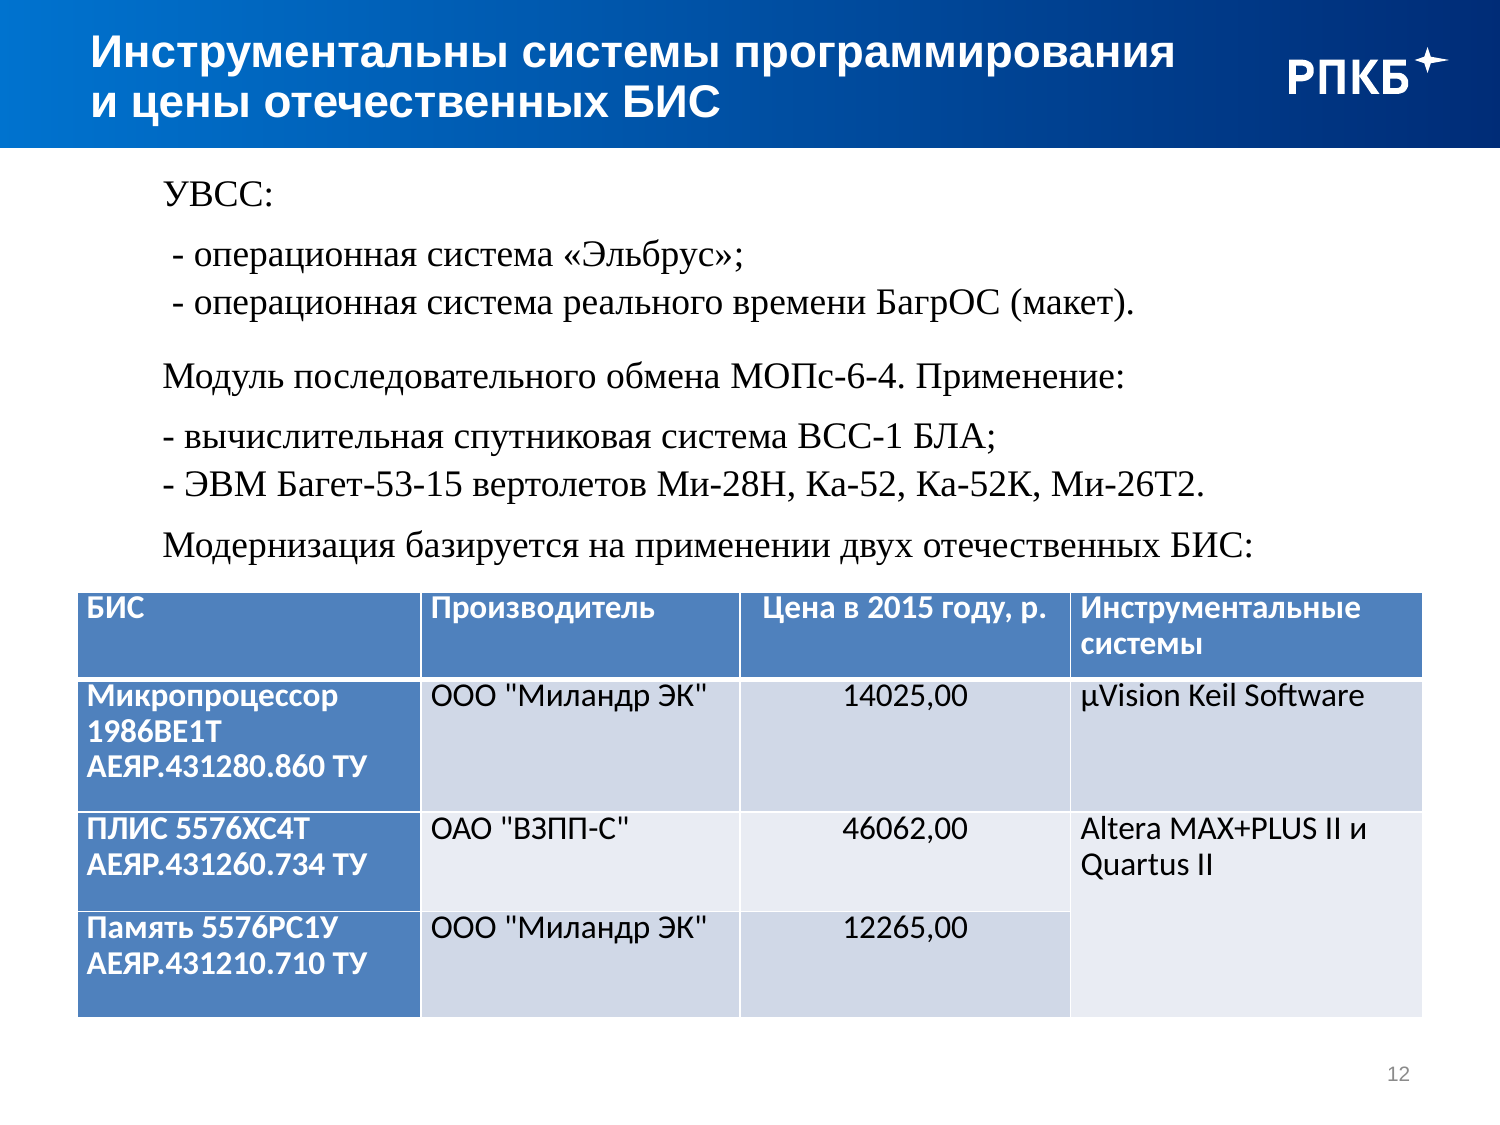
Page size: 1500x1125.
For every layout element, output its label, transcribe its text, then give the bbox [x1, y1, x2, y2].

table_header Производитель [422, 593, 739, 677]
table_cell 12265,00 [754, 912, 1070, 1017]
title Инструментальны системы программирования и цены отечественных БИС [754, 23, 1231, 129]
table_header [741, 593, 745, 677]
table_cell Память 5576РС1У АЕЯР.431210.710 ТУ [78, 912, 420, 1017]
table_cell ООО "Миландр ЭК" [422, 682, 739, 811]
table_header Инструментальные системы [1071, 593, 1422, 677]
table_cell Микропроцессор 1986ВЕ1Т АЕЯР.431280.860 ТУ [78, 682, 420, 811]
table_cell ОАО "ВЗПП-С" [422, 813, 739, 911]
table_cell 46062,00 [754, 813, 1070, 911]
slide_number 12 [1074, 1042, 1425, 1103]
table_cell 12265,00 [741, 912, 745, 1017]
table_cell 46062,00 [741, 813, 745, 911]
table_header Цена в 2015 году, р. [754, 593, 1070, 677]
text_box УВСС: - операционная система «Эльбрус»; - операционная система реального времени БагрОС (макет). Модуль последовательного обмена МОПс-6-4. Применение: - вычислительная спутниковая система ВСС-1 БЛА; - ЭВМ Багет-53-15 вертолетов Ми-28Н, Ка-52, Ка-52К, Ми-26Т2. Модернизация базируется на применении двух отечественных БИС: [147, 158, 745, 573]
table_cell 14025,00 [741, 682, 745, 811]
table_cell ПЛИС 5576ХС4Т АЕЯР.431260.734 ТУ [78, 813, 420, 911]
table_cell µVision Keil Software [1071, 682, 1422, 811]
table_cell ООО "Миландр ЭК" [422, 912, 739, 1017]
table_cell 14025,00 [754, 682, 1070, 811]
text_box УВСС: - операционная система «Эльбрус»; - операционная система реального времени БагрОС (макет). Модуль последовательного обмена МОПс-6-4. Применение: - вычислительная спутниковая система ВСС-1 БЛА; - ЭВМ Багет-53-15 вертолетов Ми-28Н, Ка-52, Ка-52К, Ми-26Т2. Модернизация базируется на применении двух отечественных БИС: [754, 158, 1306, 573]
table_header БИС [78, 593, 420, 677]
title Инструментальны системы программирования и цены отечественных БИС [75, 23, 745, 129]
table_cell Altera MAX+PLUS II и Quartus II [1071, 813, 1422, 1017]
